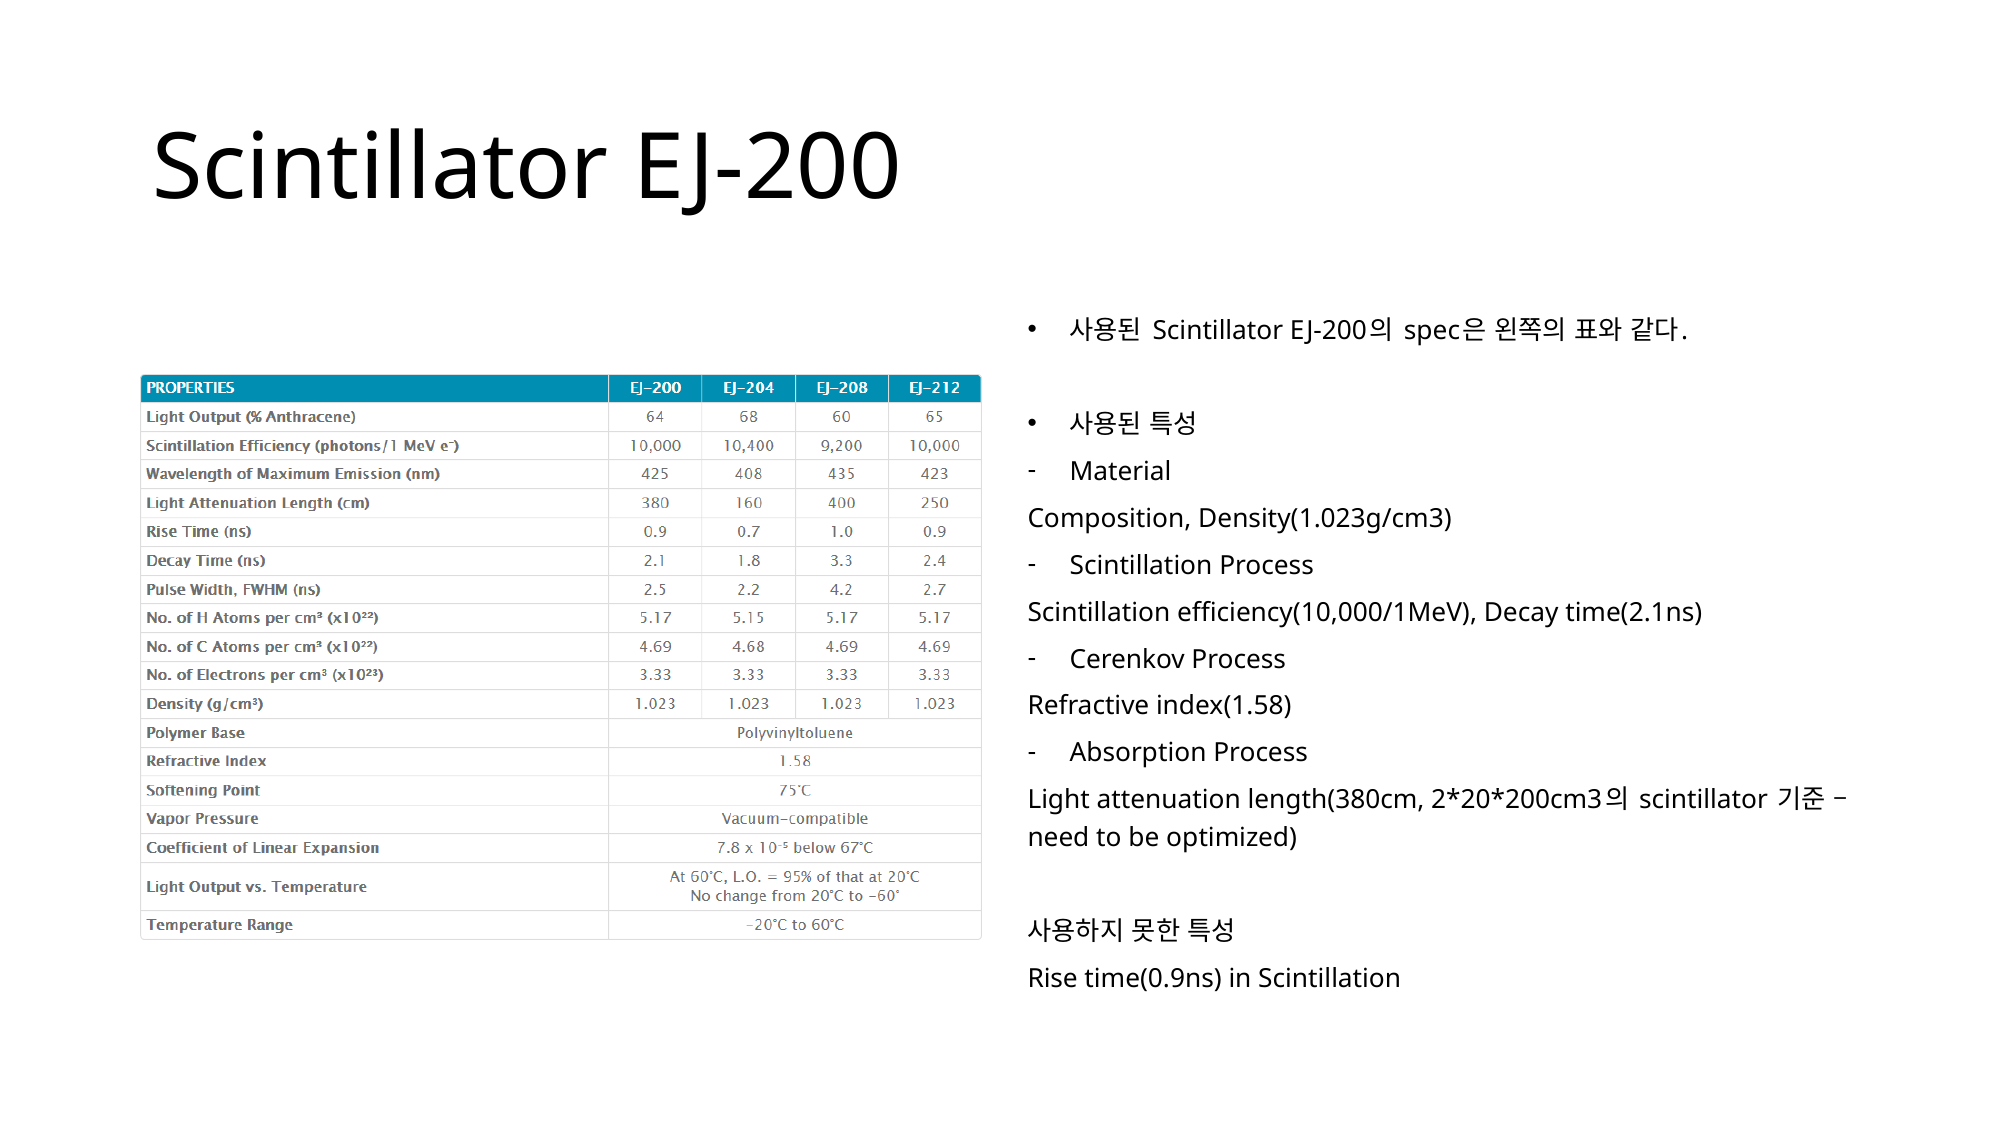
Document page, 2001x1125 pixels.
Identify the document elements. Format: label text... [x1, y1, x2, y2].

title Scintillator EJ-200 [137, 59, 1863, 278]
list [137, 368, 988, 945]
list 사용된 Scintillator EJ-200의 spec은 왼쪽의 표와 같다. 사용된 특성 Material Composition, Density(1.023g/cm3) Scintillation Process Scintillation efficiency(10,000/1MeV), Decay time(2.1ns) Cerenkov Process Refractive index(1.58) Absorption Process Light attenuation length(380cm, 2*20*200cm3의 scintillator 기준 – need to be optimized) 사용하지 못한 특성 Rise time(0.9ns) in Scintillation [1012, 299, 1863, 1014]
